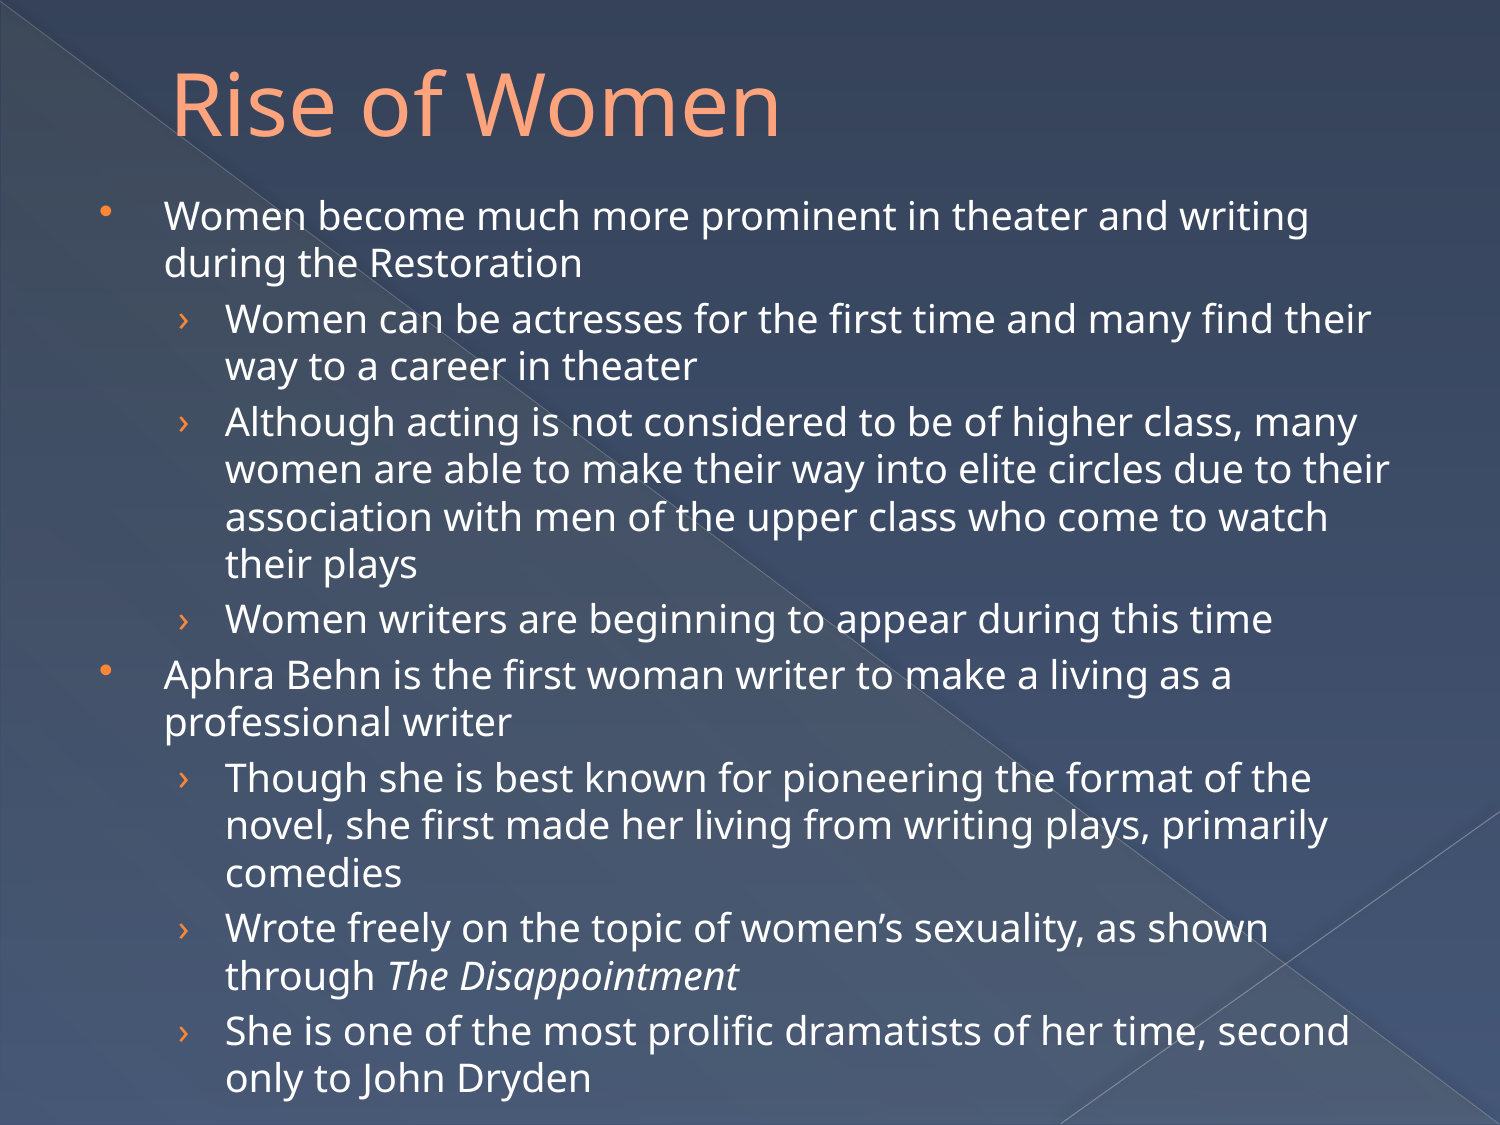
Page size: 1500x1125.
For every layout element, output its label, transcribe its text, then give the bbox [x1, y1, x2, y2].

list Women become much more prominent in theater and writing during the Restoration Women can be actresses for the first time and many find their way to a career in theater Although acting is not considered to be of higher class, many women are able to make their way into elite circles due to their association with men of the upper class who come to watch their plays Women writers are beginning to appear during this time Aphra Behn is the first woman writer to make a living as a professional writer Though she is best known for pioneering the format of the novel, she first made her living from writing plays, primarily comedies Wrote freely on the topic of women’s sexuality, as shown through The Disappointment She is one of the most prolific dramatists of her time, second only to John Dryden [74, 183, 1426, 926]
title Rise of Women [75, 0, 1425, 183]
